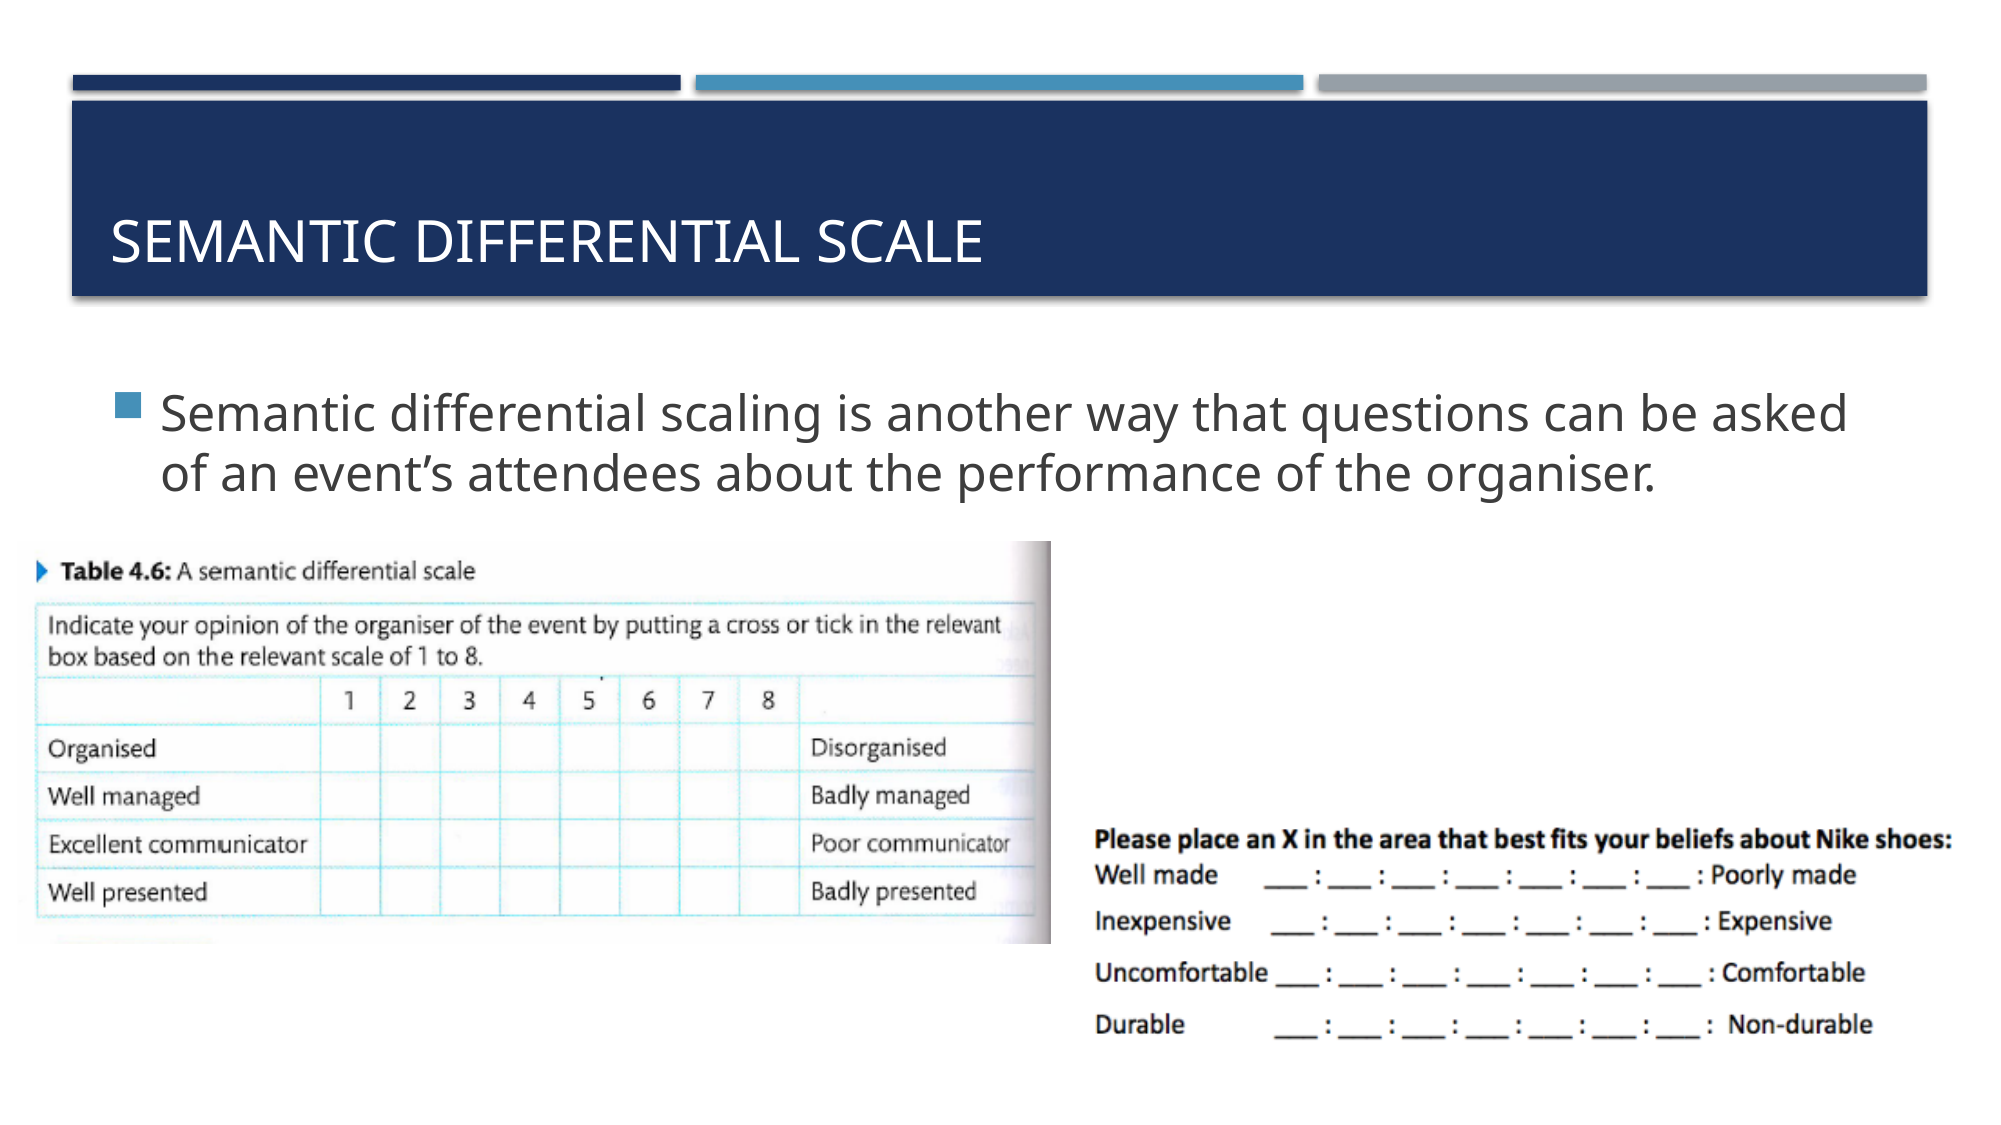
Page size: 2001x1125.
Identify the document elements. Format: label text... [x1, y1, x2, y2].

picture [16, 540, 1051, 944]
title Semantic differential scale [95, 115, 1905, 282]
picture [1085, 806, 1987, 1049]
list Semantic differential scaling is another way that questions can be asked of an event’s attendees about the performance of the organiser. [95, 357, 1905, 525]
